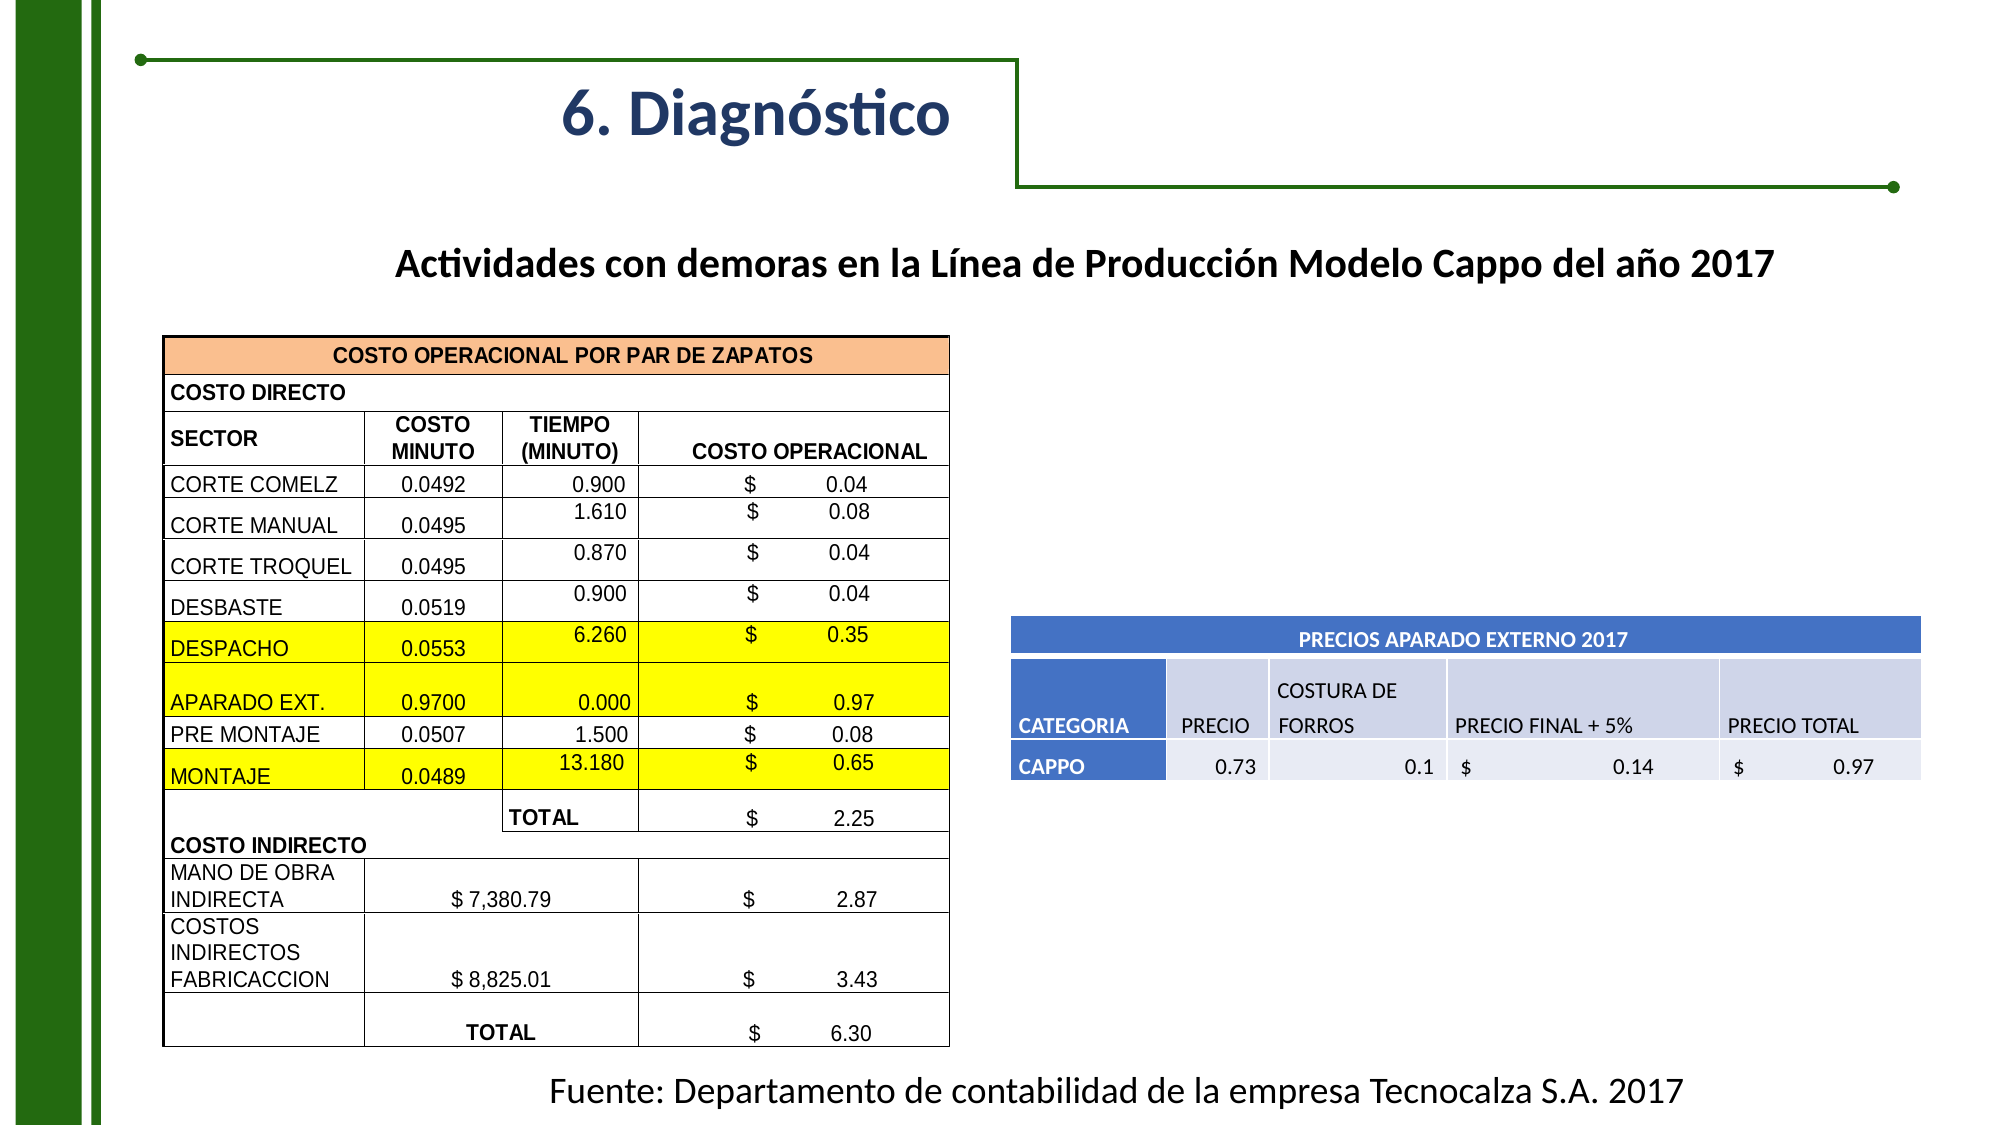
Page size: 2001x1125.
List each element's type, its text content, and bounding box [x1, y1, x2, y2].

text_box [140, 59, 1894, 188]
table_cell 0.73 [1167, 740, 1268, 780]
text_box Actividades con demoras en la Línea de Producción Modelo Cappo del año 2017 [380, 228, 1845, 294]
picture [162, 336, 949, 1046]
table_cell PRECIO FINAL + 5% [1448, 659, 1719, 738]
table_cell $ 0.14 [1448, 740, 1719, 780]
table_cell 0.1 [1270, 740, 1446, 780]
table_cell $ 0.97 [1720, 740, 1921, 780]
text_box [15, 0, 82, 1125]
table_header PRECIOS APARADO EXTERNO 2017 [1011, 616, 1921, 653]
table_cell COSTURA DE FORROS [1270, 659, 1446, 738]
text_box [91, 0, 101, 1125]
table_cell PRECIO [1167, 659, 1268, 738]
table_cell PRECIO TOTAL [1720, 659, 1921, 738]
table_cell CATEGORIA [1011, 659, 1166, 738]
text_box Fuente: Departamento de contabilidad de la empresa Tecnocalza S.A. 2017 [351, 1055, 1874, 1119]
table_cell CAPPO [1011, 740, 1166, 780]
